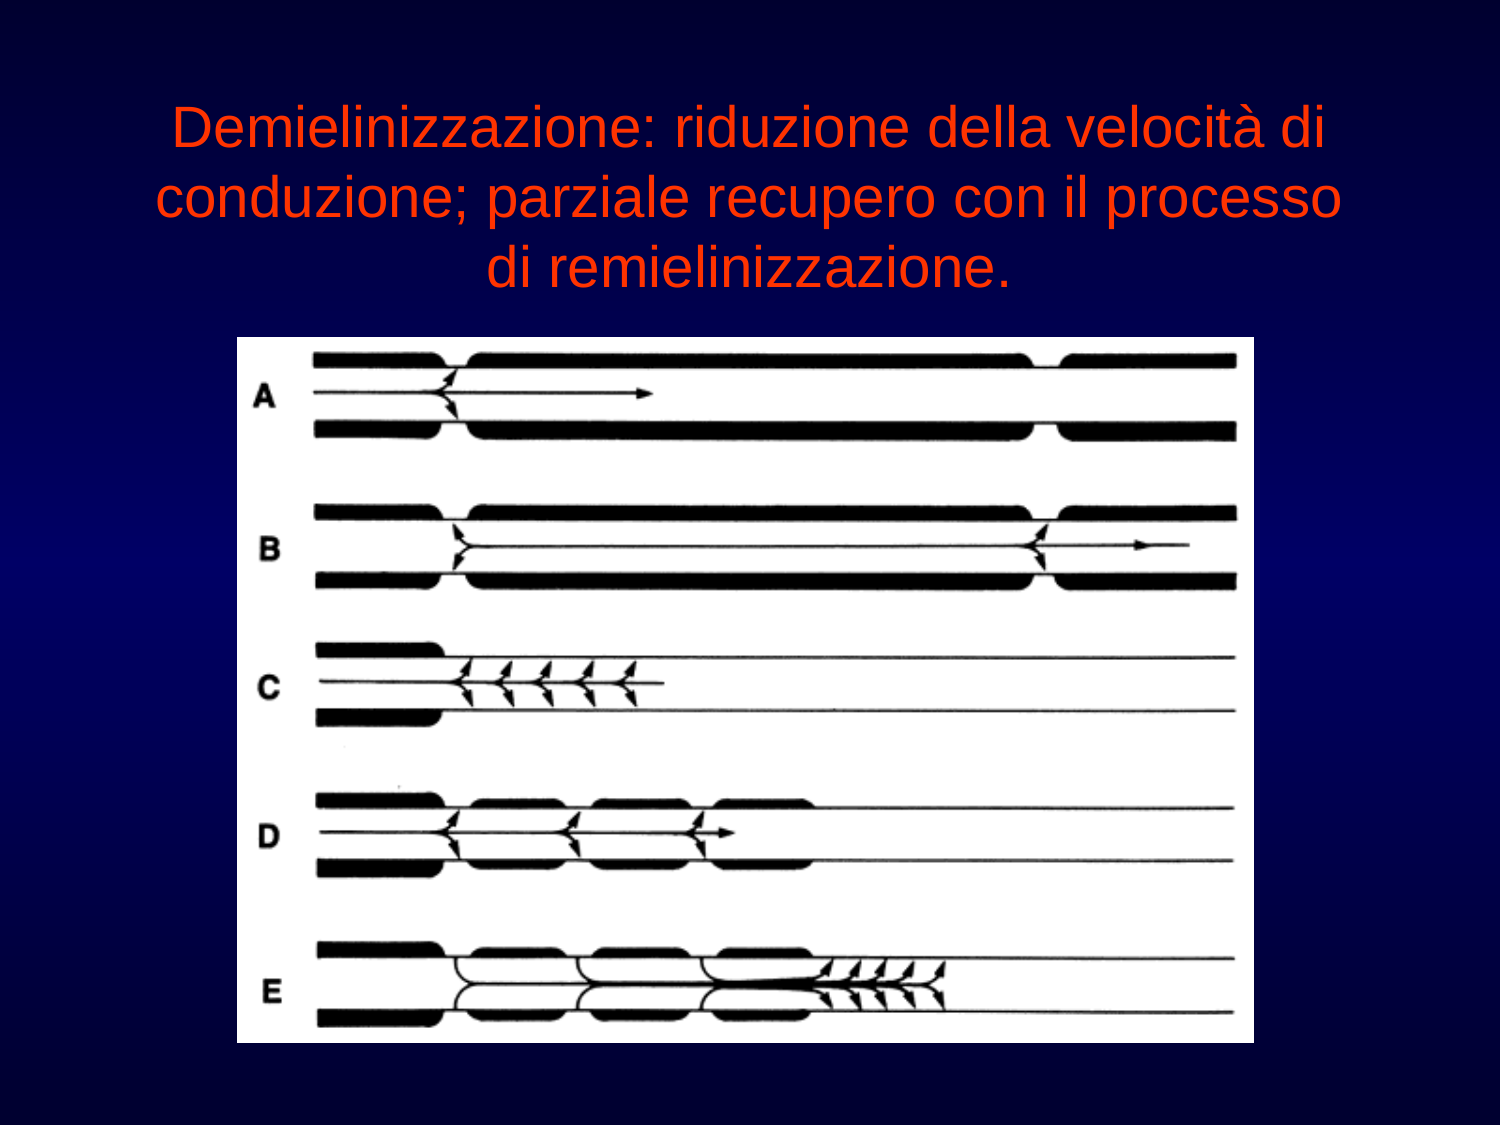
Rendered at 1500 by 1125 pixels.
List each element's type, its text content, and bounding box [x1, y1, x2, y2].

title Demielinizzazione: riduzione della velocità di conduzione; parziale recupero con il processo di remielinizzazione. [112, 99, 1388, 288]
picture [237, 337, 1254, 1043]
